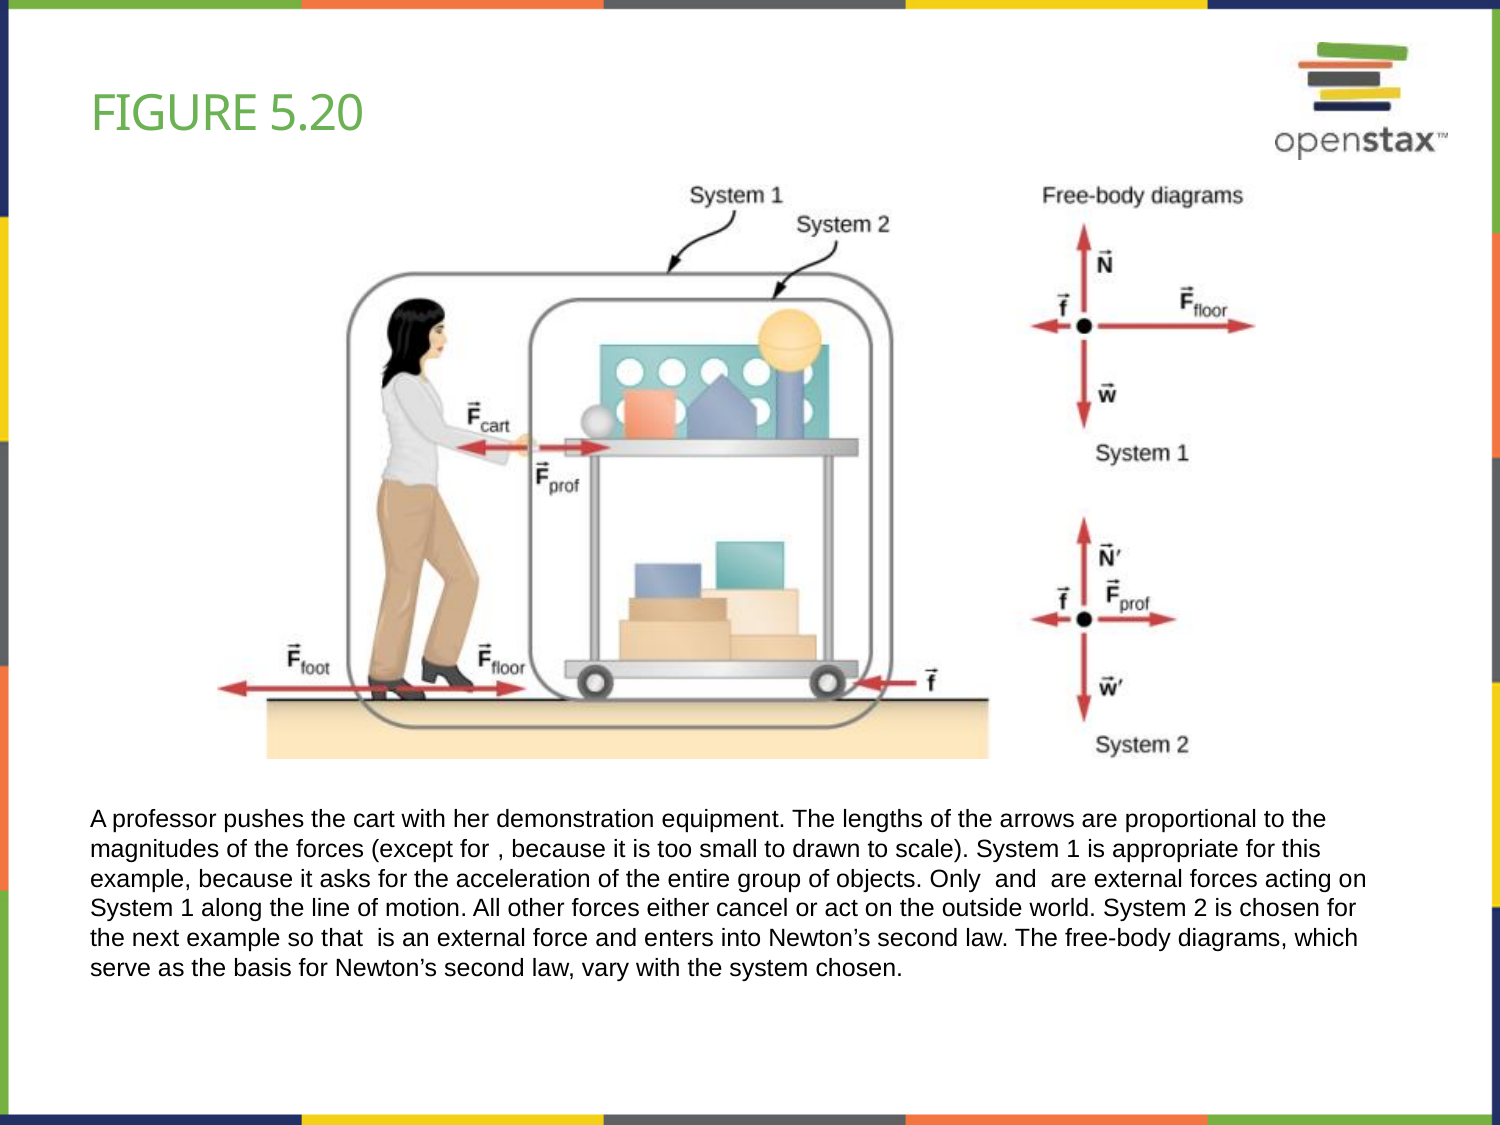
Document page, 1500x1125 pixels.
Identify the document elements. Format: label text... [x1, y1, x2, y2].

picture [0, 0, 1500, 1125]
title Figure 5.20 [75, 39, 1275, 148]
